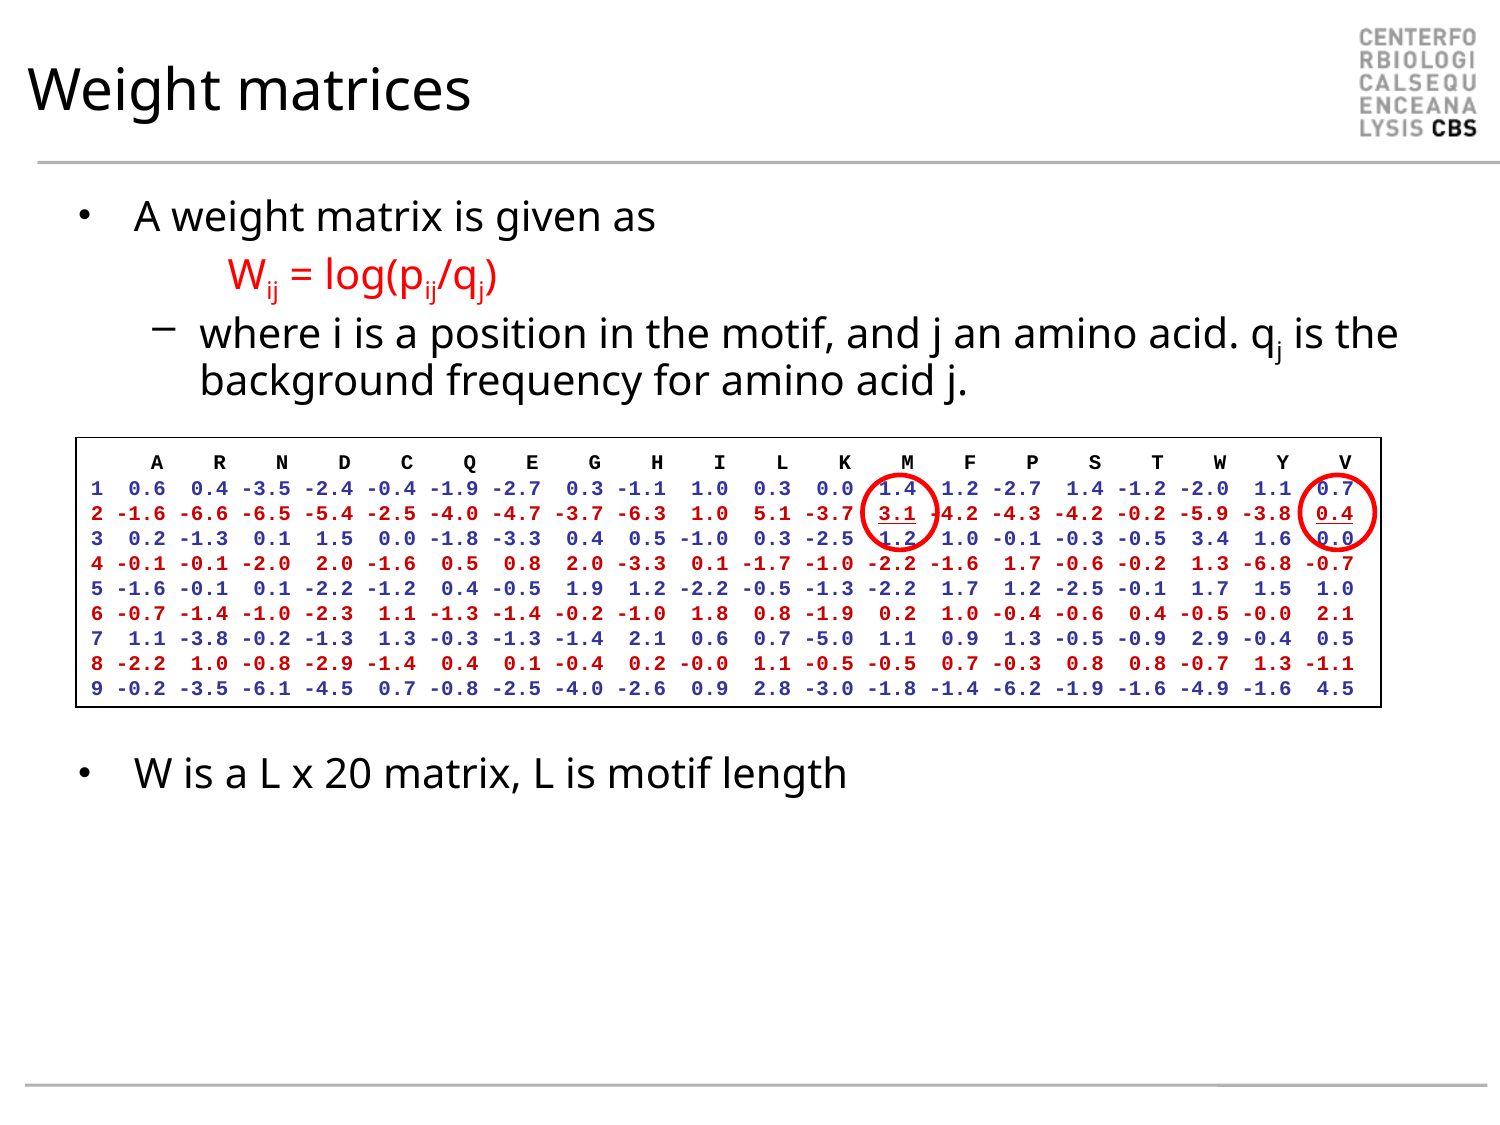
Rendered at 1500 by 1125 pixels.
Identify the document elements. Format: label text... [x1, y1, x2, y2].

list A weight matrix is given as Wij = log(pij/qj) where i is a position in the motif, and j an amino acid. qj is the background frequency for amino acid j. W is a L x 20 matrix, L is motif length [62, 187, 1475, 297]
picture [1350, 12, 1488, 150]
text_box [1299, 474, 1375, 550]
title Weight matrices [12, 49, 1188, 126]
text_box A R N D C Q E G H I L K M F P S T W Y V 1 0.6 0.4 -3.5 -2.4 -0.4 -1.9 -2.7 0.3 -1.1 1.0 0.3 0.0 1.4 1.2 -2.7 1.4 -1.2 -2.0 1.1 0.7 2 -1.6 -6.6 -6.5 -5.4 -2.5 -4.0 -4.7 -3.7 -6.3 1.0 5.1 -3.7 3.1 -4.2 -4.3 -4.2 -0.2 -5.9 -3.8 0.4 3 0.2 -1.3 0.1 1.5 0.0 -1.8 -3.3 0.4 0.5 -1.0 0.3 -2.5 1.2 1.0 -0.1 -0.3 -0.5 3.4 1.6 0.0 4 -0.1 -0.1 -2.0 2.0 -1.6 0.5 0.8 2.0 -3.3 0.1 -1.7 -1.0 -2.2 -1.6 1.7 -0.6 -0.2 1.3 -6.8 -0.7 5 -1.6 -0.1 0.1 -2.2 -1.2 0.4 -0.5 1.9 1.2 -2.2 -0.5 -1.3 -2.2 1.7 1.2 -2.5 -0.1 1.7 1.5 1.0 6 -0.7 -1.4 -1.0 -2.3 1.1 -1.3 -1.4 -0.2 -1.0 1.8 0.8 -1.9 0.2 1.0 -0.4 -0.6 0.4 -0.5 -0.0 2.1 7 1.1 -3.8 -0.2 -1.3 1.3 -0.3 -1.3 -1.4 2.1 0.6 0.7 -5.0 1.1 0.9 1.3 -0.5 -0.9 2.9 -0.4 0.5 8 -2.2 1.0 -0.8 -2.9 -1.4 0.4 0.1 -0.4 0.2 -0.0 1.1 -0.5 -0.5 0.7 -0.3 0.8 0.8 -0.7 1.3 -1.1 9 -0.2 -3.5 -6.1 -4.5 0.7 -0.8 -2.5 -4.0 -2.6 0.9 2.8 -3.0 -1.8 -1.4 -6.2 -1.9 -1.6 -4.9 -1.6 4.5 [76, 437, 1381, 707]
text_box [862, 474, 938, 550]
